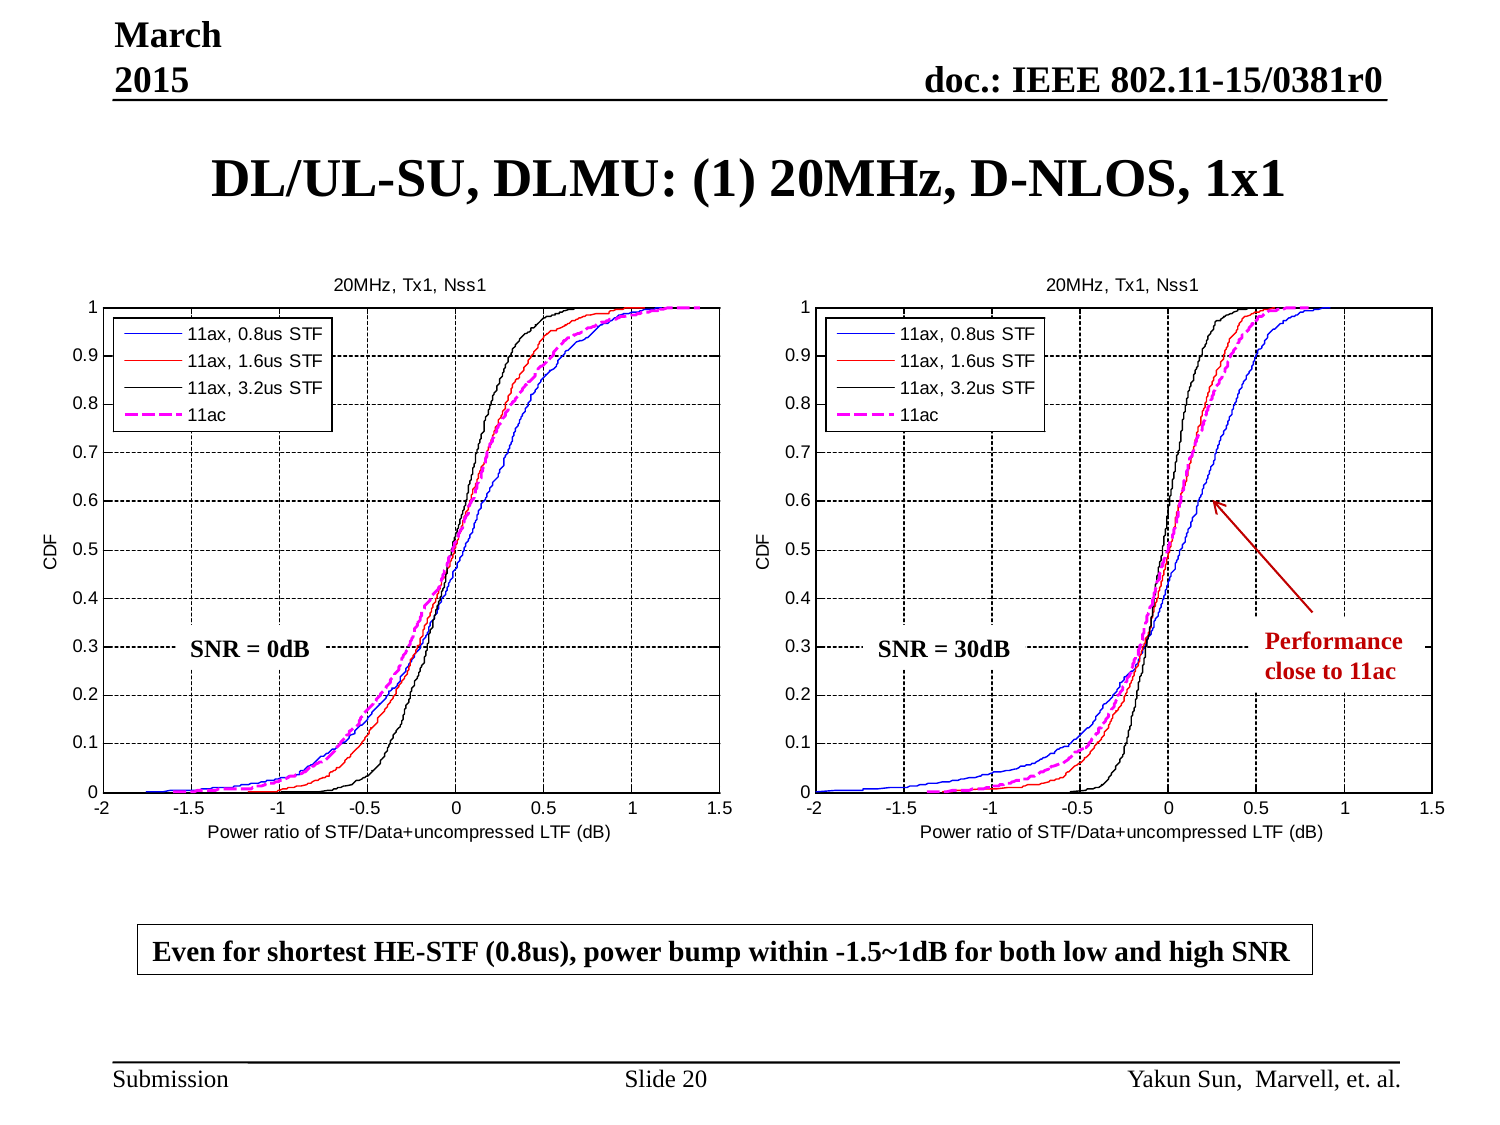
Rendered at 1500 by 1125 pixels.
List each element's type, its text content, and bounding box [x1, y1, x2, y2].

slide_number Slide 20 [525, 1062, 807, 1093]
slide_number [114, 54, 268, 101]
picture [0, 262, 1500, 859]
title DL/UL-SU, DLMU: (1) 20MHz, D-NLOS, 1x1 [112, 112, 1388, 238]
text_box Even for shortest HE-STF (0.8us), power bump within -1.5~1dB for both low and high SNR [137, 924, 1313, 975]
footer Yakun Sun, Marvell, et. al. [950, 1062, 1402, 1093]
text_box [1212, 499, 1313, 613]
